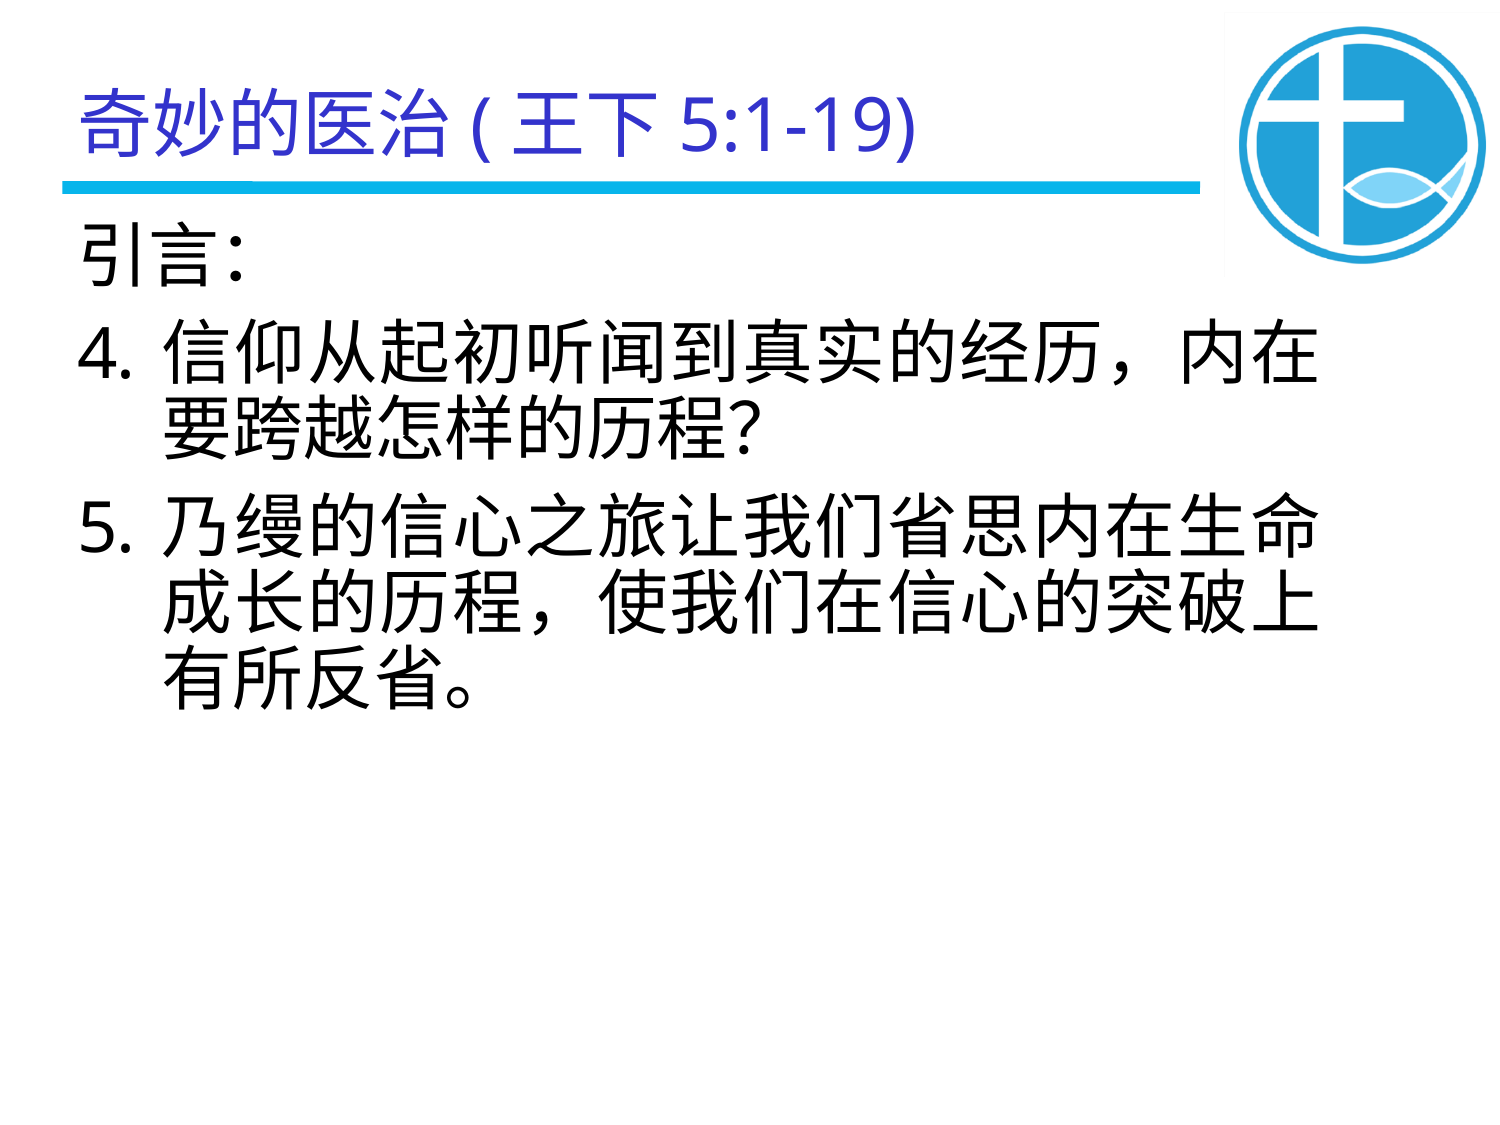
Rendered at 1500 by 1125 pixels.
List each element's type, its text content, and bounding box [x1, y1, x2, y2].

picture [1224, 12, 1500, 277]
text_box 引言： 信仰从起初听闻到真实的经历，内在要跨越怎样的历程？ 乃缦的信心之旅让我们省思内在生命成长的历程，使我们在信心的突破上有所反省。 [62, 212, 1338, 927]
text_box 奇妙的医治(王下5:1-19) [62, 56, 1138, 175]
